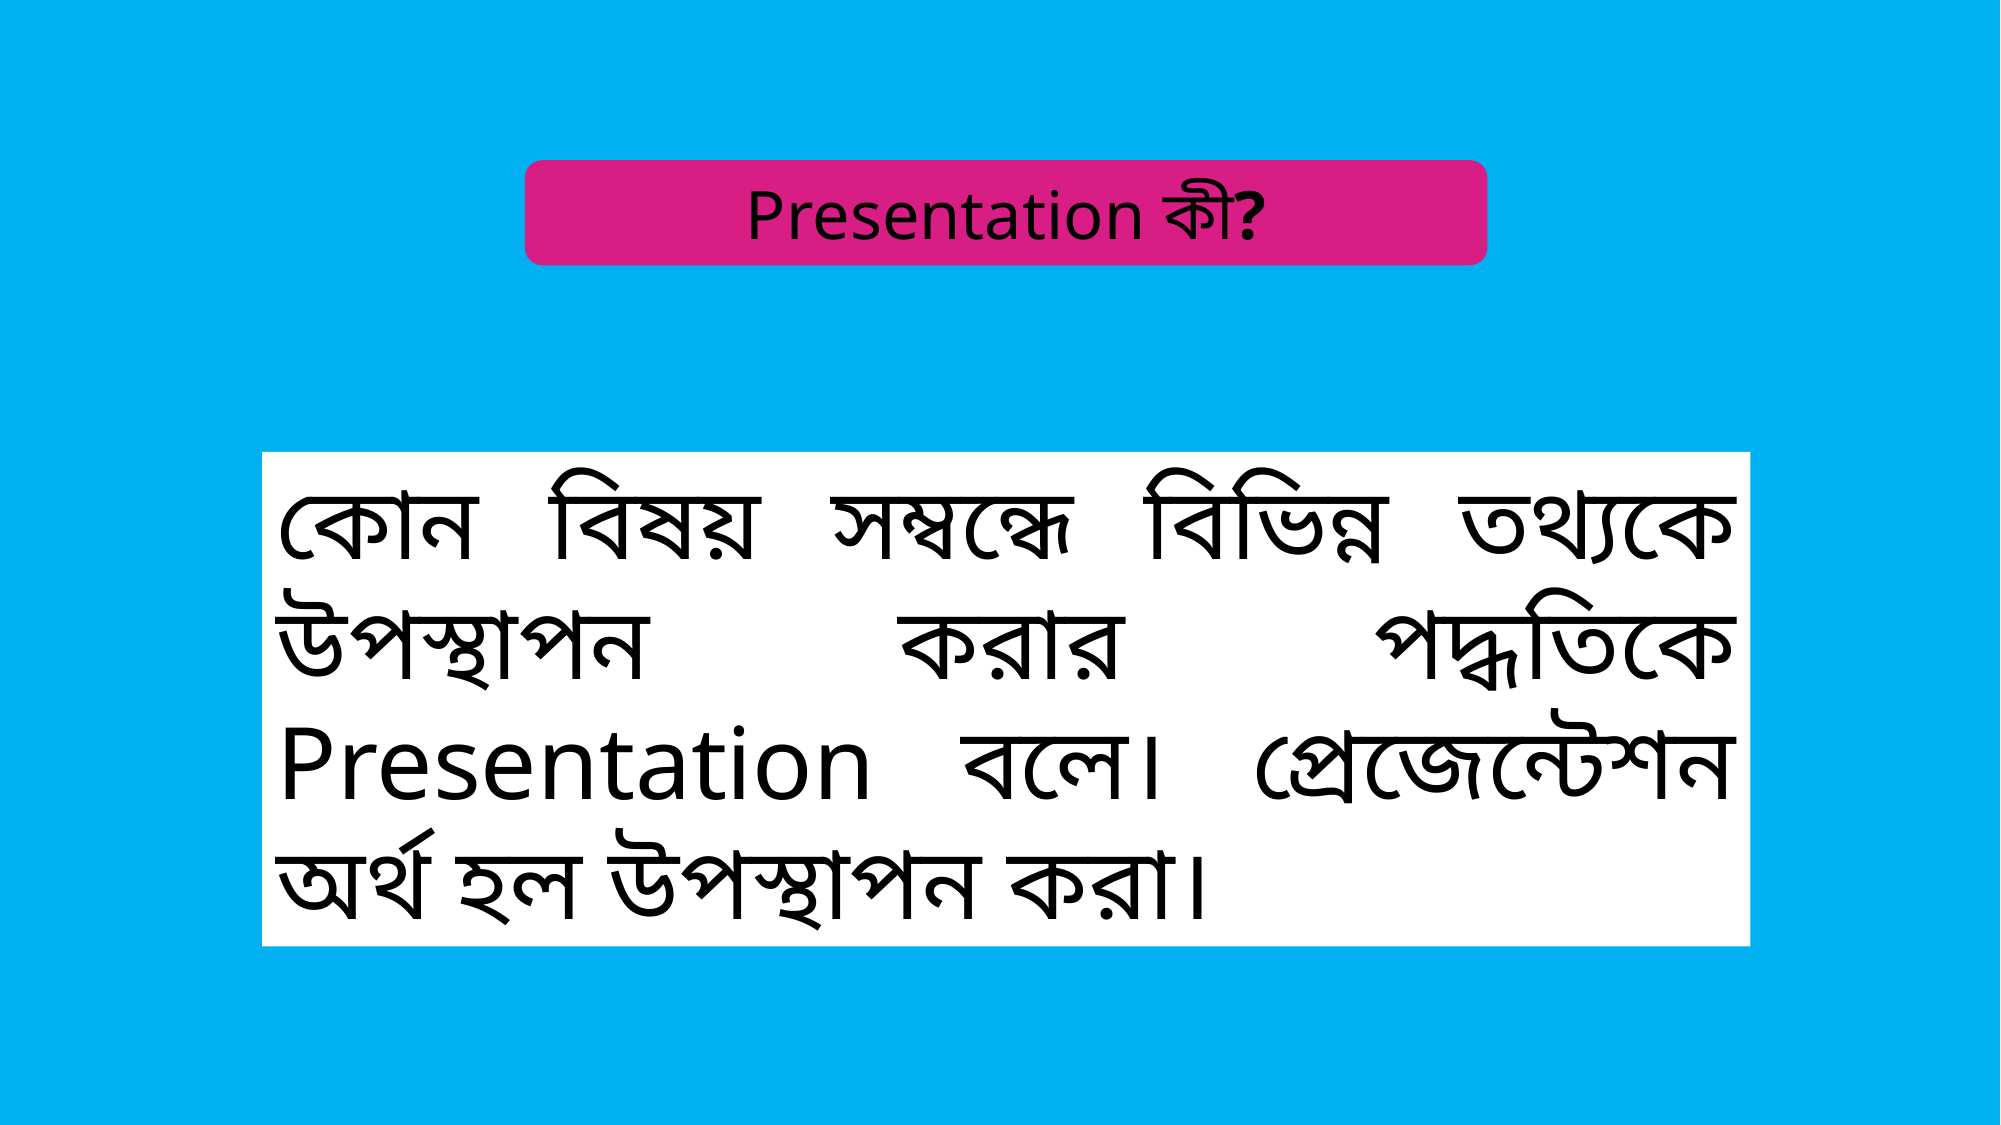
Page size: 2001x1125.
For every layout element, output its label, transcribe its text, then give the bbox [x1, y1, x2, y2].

text_box কোন বিষয় সম্বন্ধে বিভিন্ন তথ্যকে উপস্থাপন করার পদ্ধতিকে Presentation বলে। প্রেজেন্টেশন অর্থ হল উপস্থাপন করা। [262, 451, 1751, 947]
text_box Presentation কী? [524, 160, 1488, 266]
